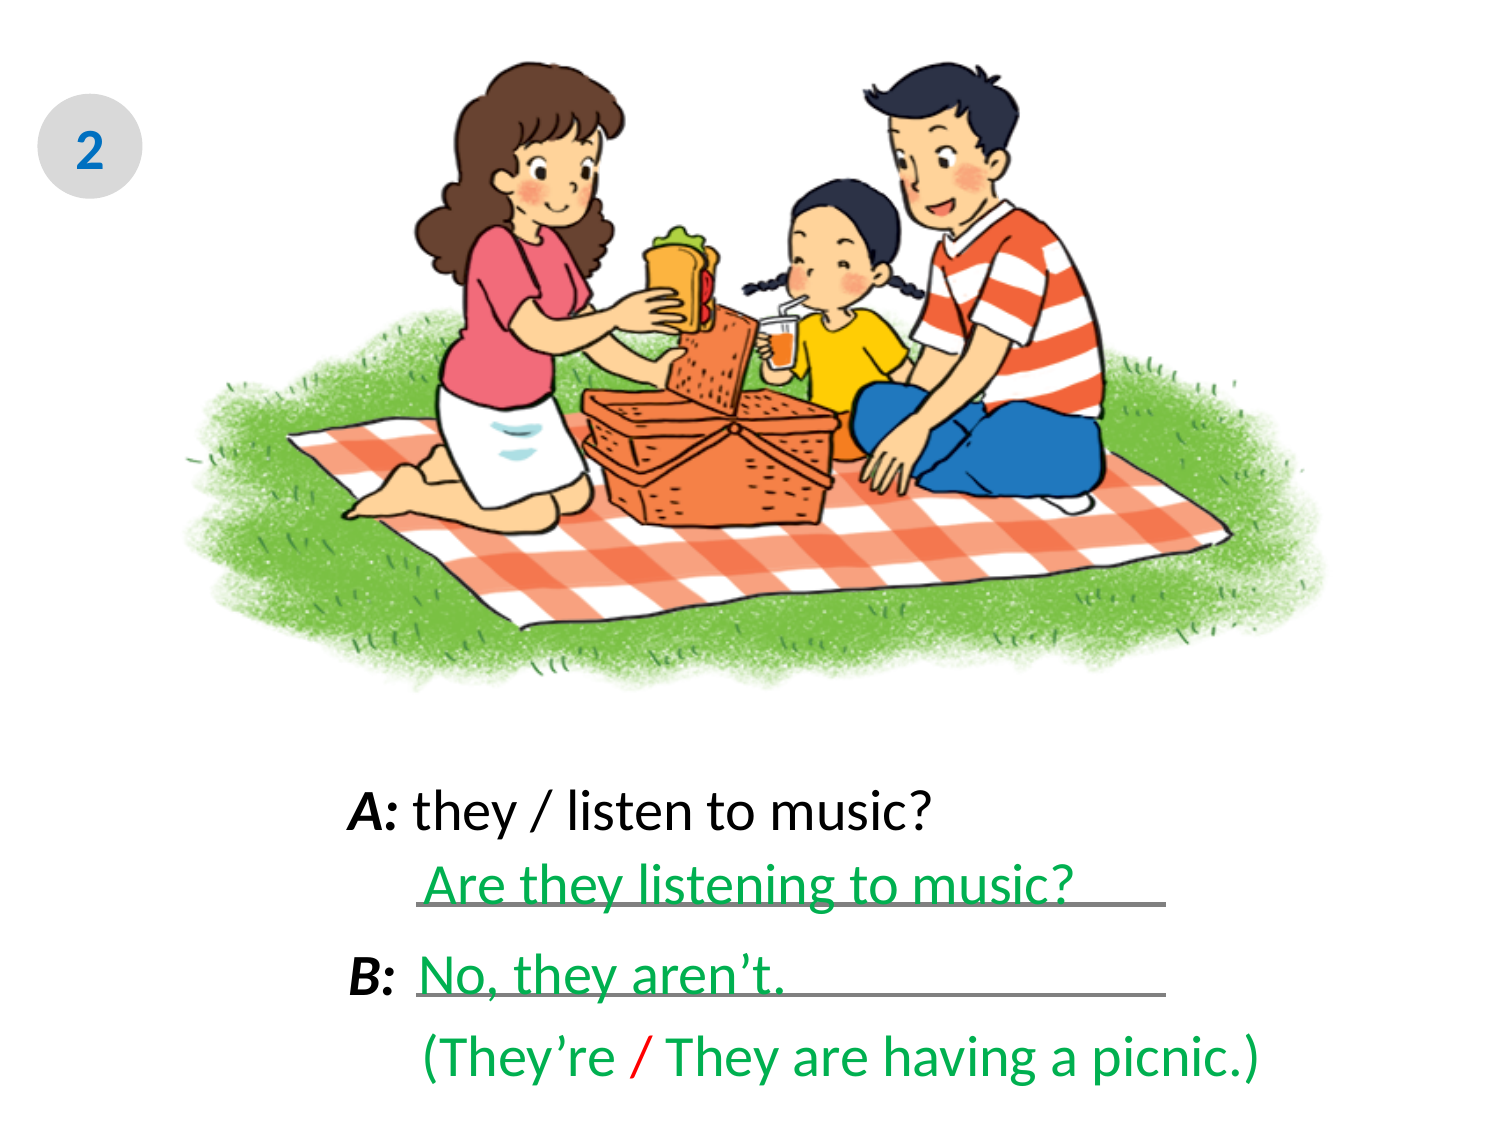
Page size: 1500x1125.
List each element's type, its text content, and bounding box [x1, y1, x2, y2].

text_box A: they / listen to music? B: [333, 764, 1161, 1014]
text_box 2 [36, 92, 144, 200]
picture [167, 0, 1333, 714]
text_box No, they aren’t. [403, 928, 803, 1014]
text_box Are they listening to music? [409, 838, 1092, 924]
text_box (They’re / They are having a picnic.) [406, 1011, 1277, 1096]
